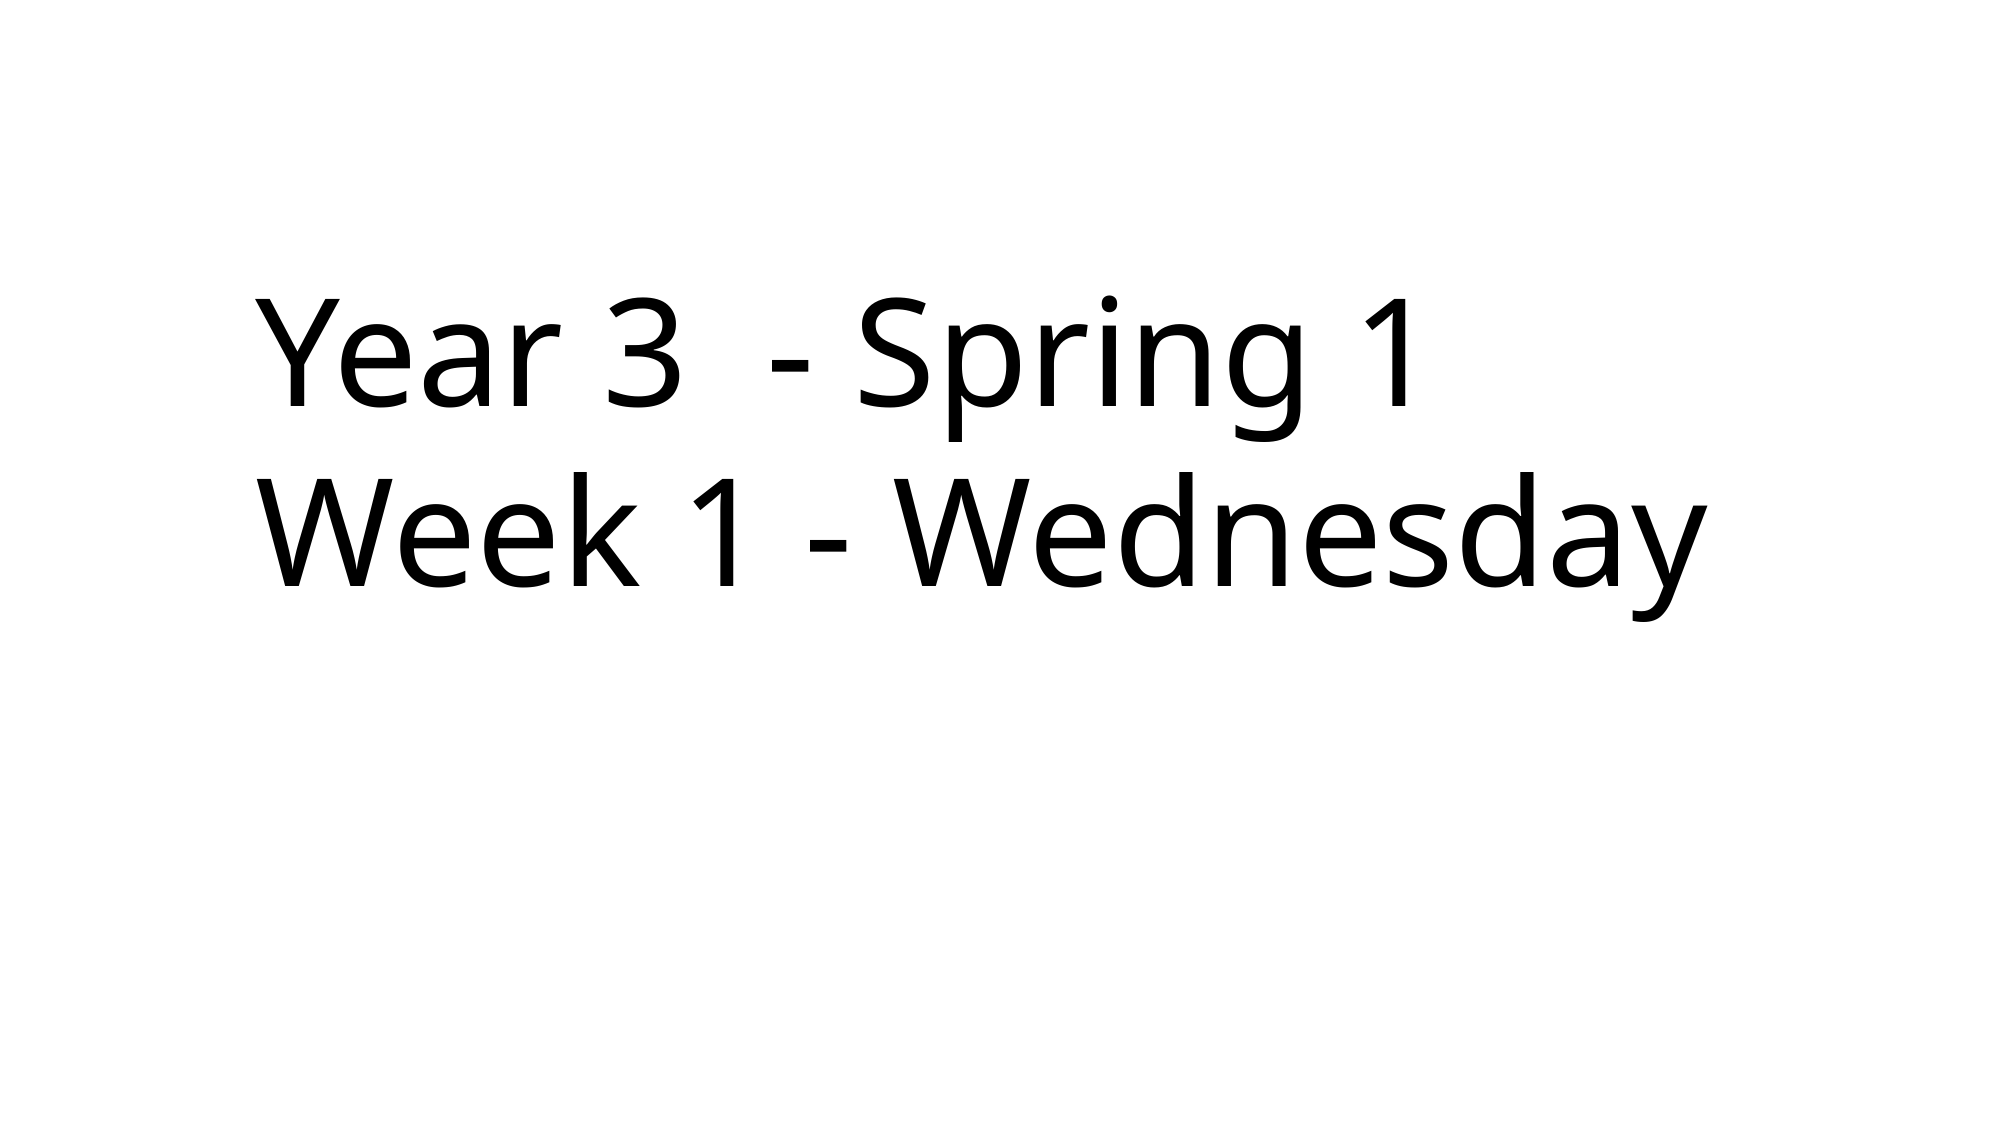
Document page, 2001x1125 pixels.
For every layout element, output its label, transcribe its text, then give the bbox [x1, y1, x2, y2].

text_box Year 3 - Spring 1 Week 1 - Wednesday [241, 249, 1725, 804]
